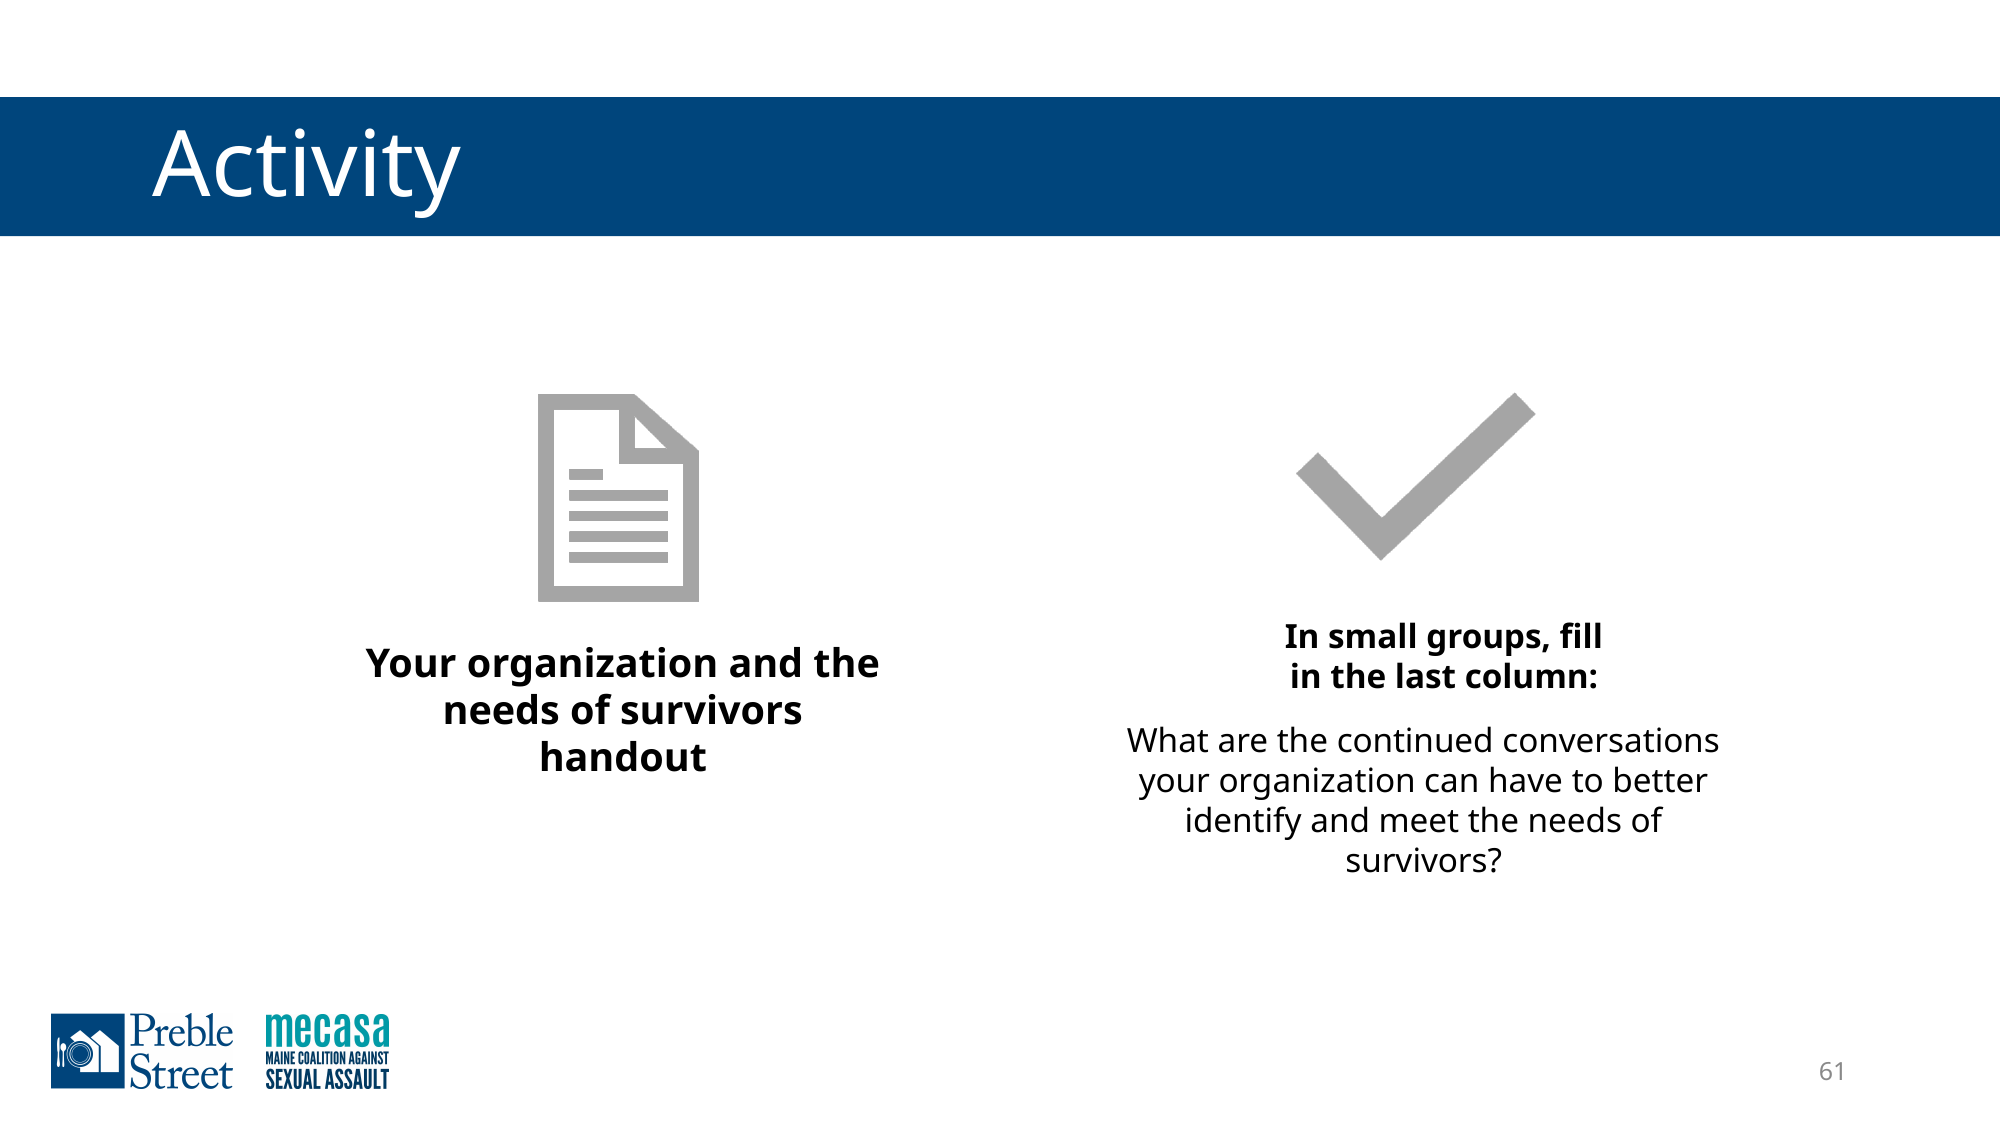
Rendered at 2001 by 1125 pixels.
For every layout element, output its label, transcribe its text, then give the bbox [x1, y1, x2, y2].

picture [266, 1014, 389, 1089]
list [137, 185, 1863, 940]
text_box Activity [137, 57, 1863, 185]
slide_number 61 [1412, 1042, 1863, 1103]
picture [51, 1013, 233, 1089]
